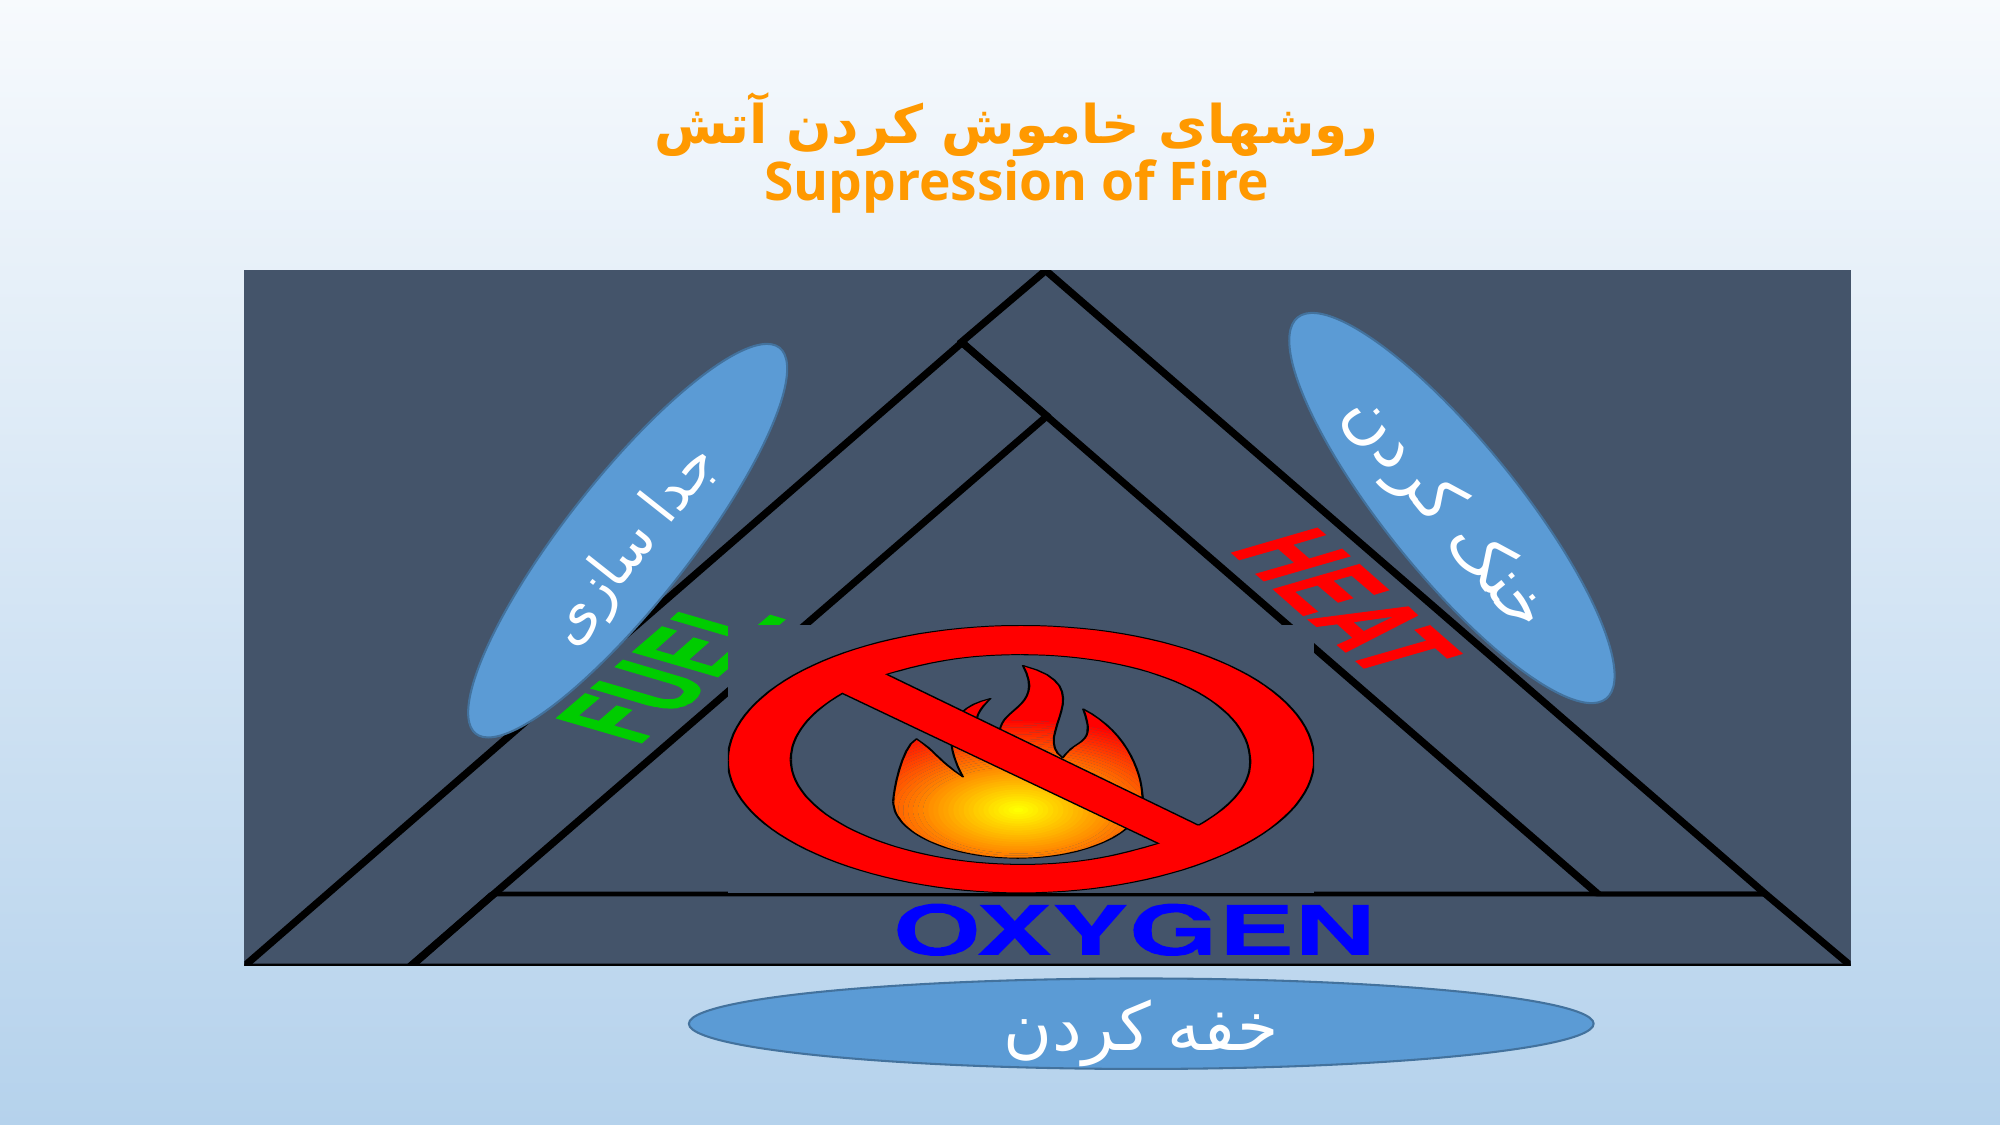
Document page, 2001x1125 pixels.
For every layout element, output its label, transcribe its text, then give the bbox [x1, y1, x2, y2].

title روشهای خاموش کردن آتش Suppression of Fire [116, 89, 1917, 278]
text_box خفه کردن [687, 977, 1595, 1070]
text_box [244, 270, 1851, 966]
